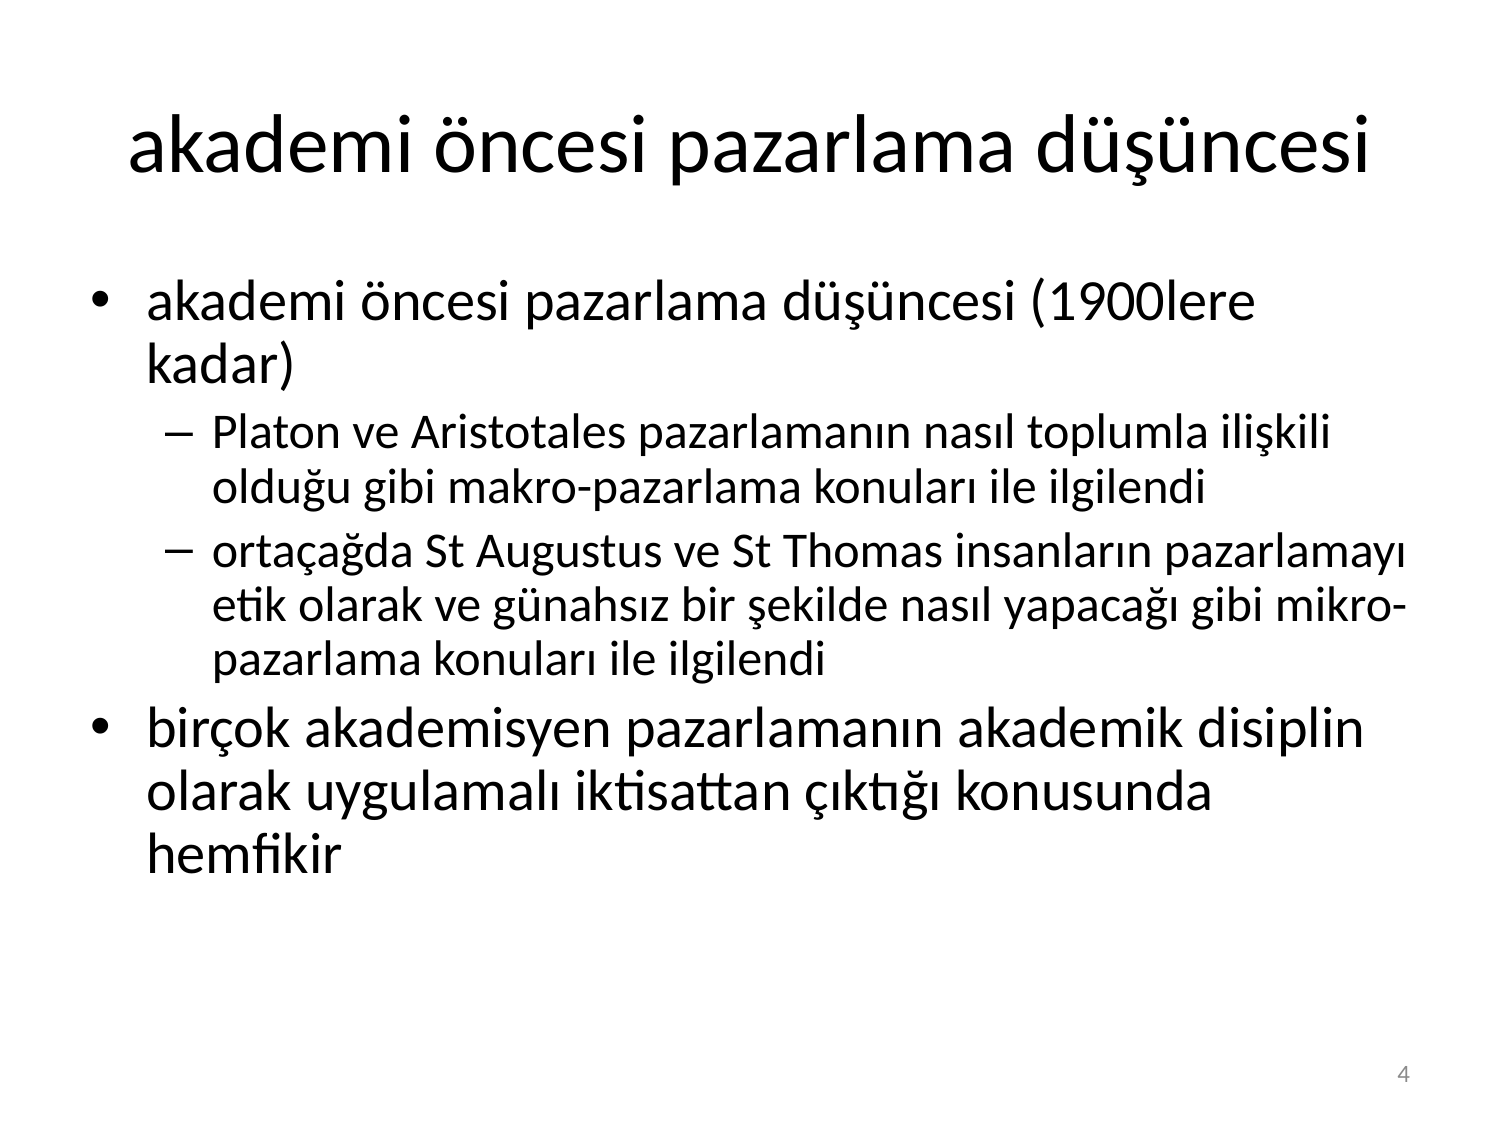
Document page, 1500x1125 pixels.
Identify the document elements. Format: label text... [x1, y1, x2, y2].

slide_number 4 [1074, 1042, 1425, 1103]
list akademi öncesi pazarlama düşüncesi (1900lere kadar) Platon ve Aristotales pazarlamanın nasıl toplumla ilişkili olduğu gibi makro-pazarlama konuları ile ilgilendi ortaçağda St Augustus ve St Thomas insanların pazarlamayı etik olarak ve günahsız bir şekilde nasıl yapacağı gibi mikro-pazarlama konuları ile ilgilendi birçok akademisyen pazarlamanın akademik disiplin olarak uygulamalı iktisattan çıktığı konusunda hemfikir [75, 262, 1425, 1005]
title akademi öncesi pazarlama düşüncesi [75, 45, 1425, 233]
